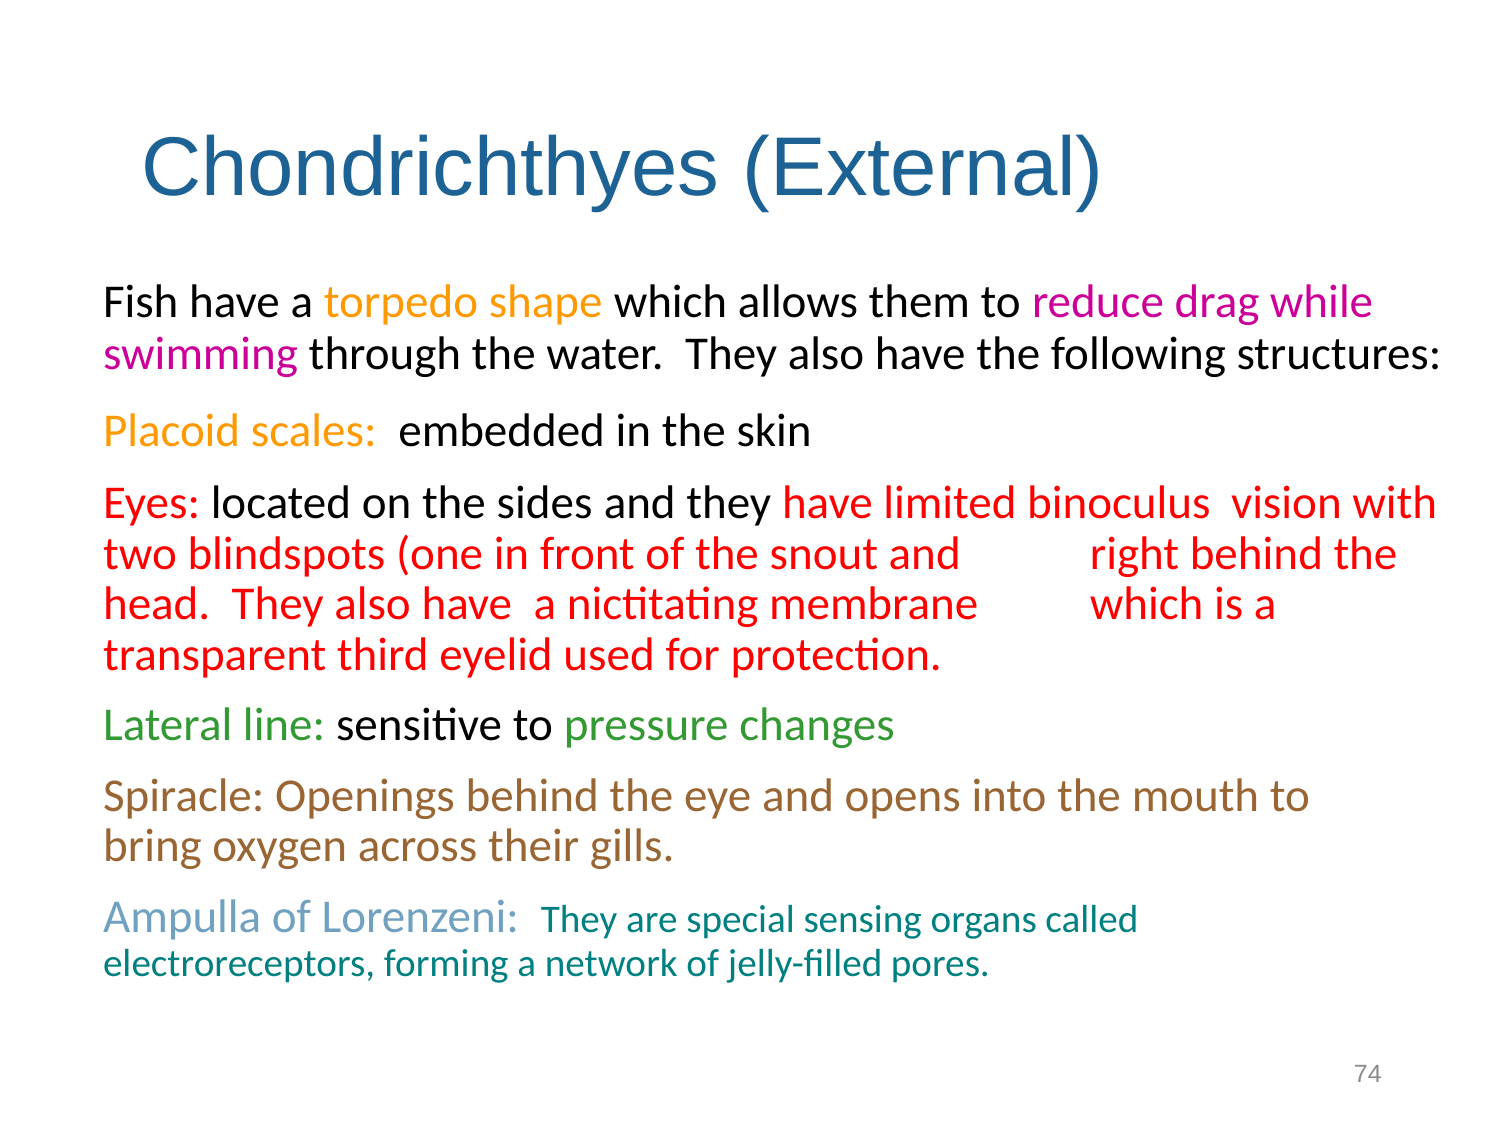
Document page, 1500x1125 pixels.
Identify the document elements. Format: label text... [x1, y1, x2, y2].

title Chondrichthyes (External) [103, 59, 1397, 262]
list Fish have a torpedo shape which allows them to reduce drag while swimming through the water. They also have the following structures: Placoid scales: embedded in the skin Eyes: located on the sides and they have limited binoculus vision with two blindspots (one in front of the snout and right behind the head. They also have a nictitating membrane which is a transparent third eyelid used for protection. Lateral line: sensitive to pressure changes Spiracle: Openings behind the eye and opens into the mouth to bring oxygen across their gills. Ampulla of Lorenzeni: They are special sensing organs called electroreceptors, forming a network of jelly-filled pores. [50, 262, 1463, 1005]
slide_number 74 [1059, 1042, 1397, 1103]
